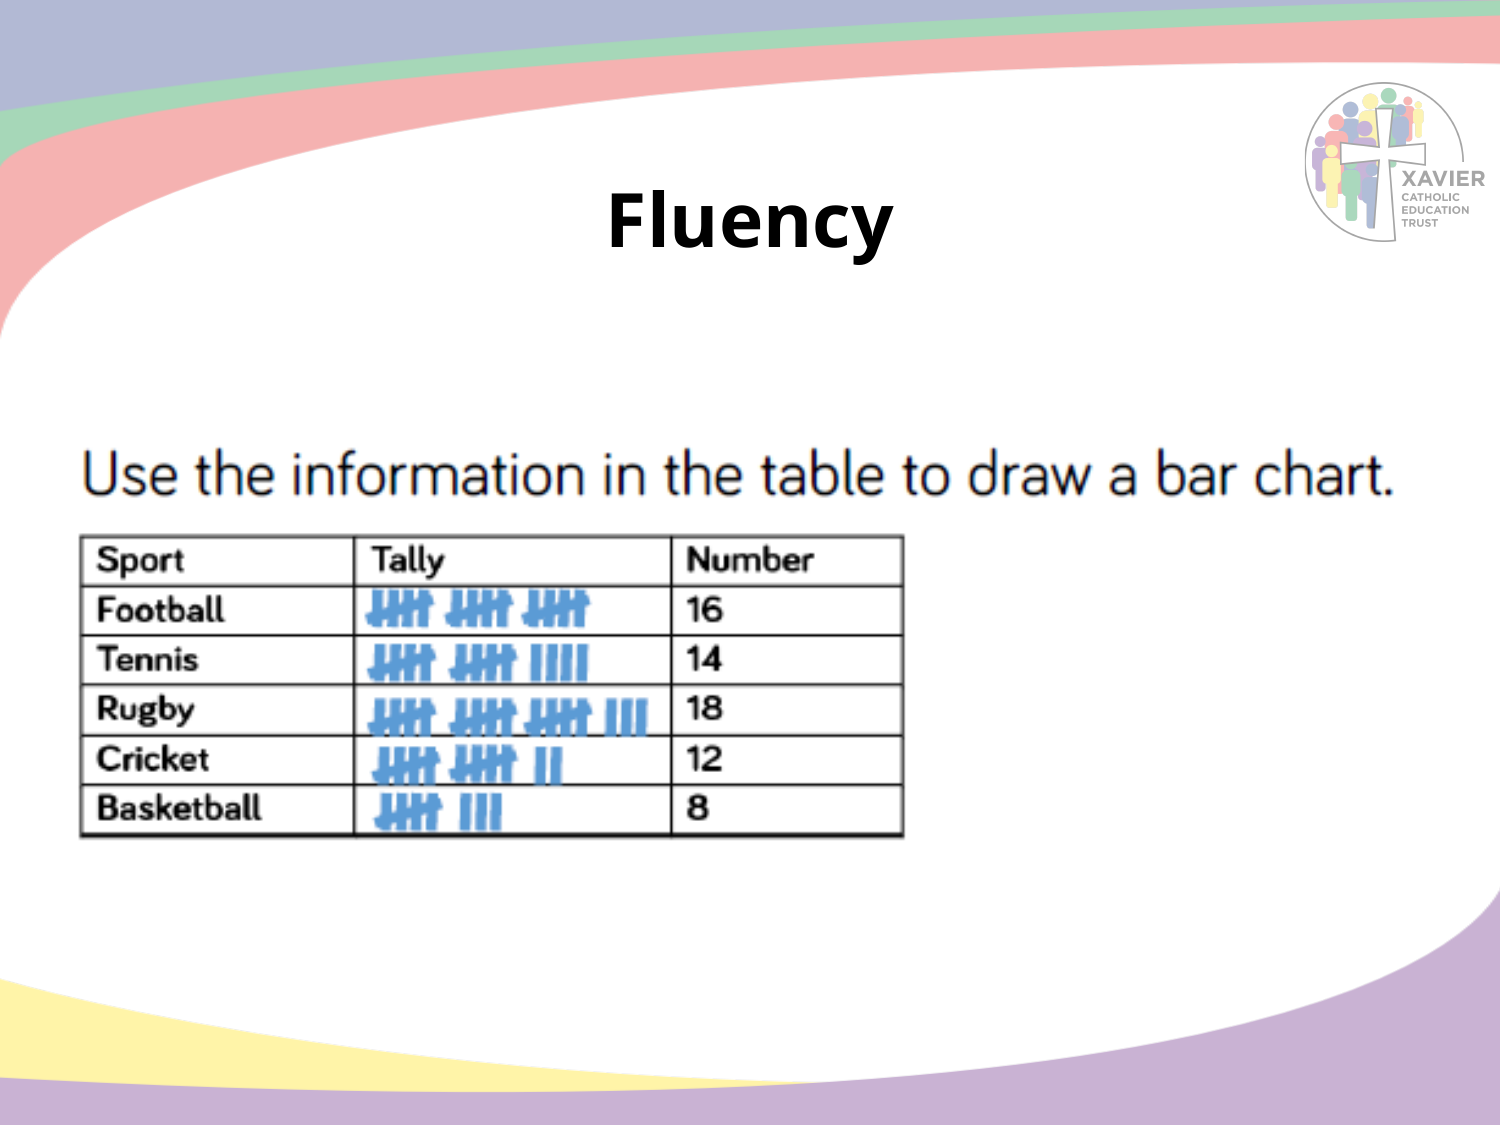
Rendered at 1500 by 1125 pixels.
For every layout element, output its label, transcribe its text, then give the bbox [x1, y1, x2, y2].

title Fluency [112, 130, 1388, 272]
picture [53, 422, 1445, 860]
